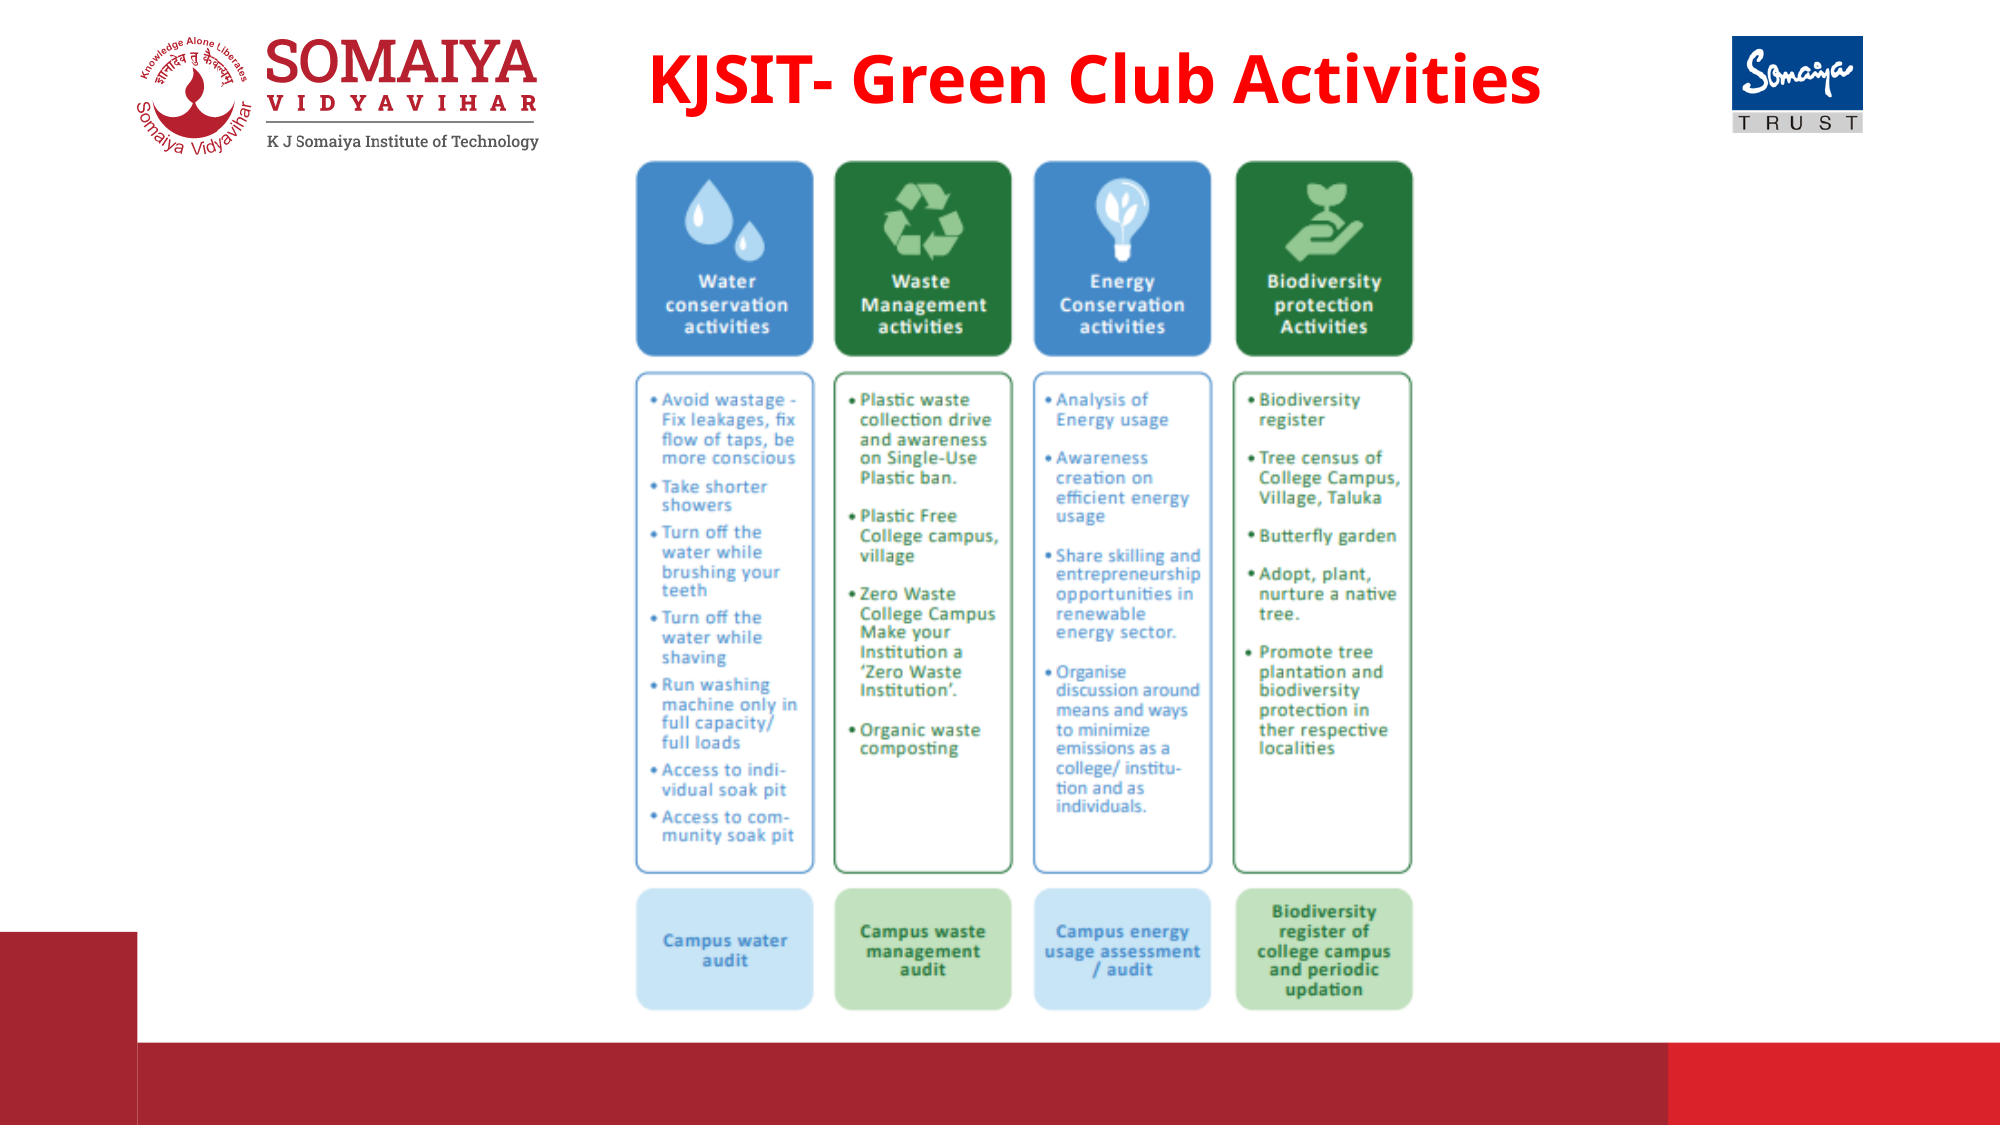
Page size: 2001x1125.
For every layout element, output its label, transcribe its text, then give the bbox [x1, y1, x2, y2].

picture [609, 143, 1429, 1023]
picture [137, 37, 539, 155]
text_box KJSIT- Green Club Activities [359, 29, 1832, 125]
picture [1732, 36, 1863, 133]
